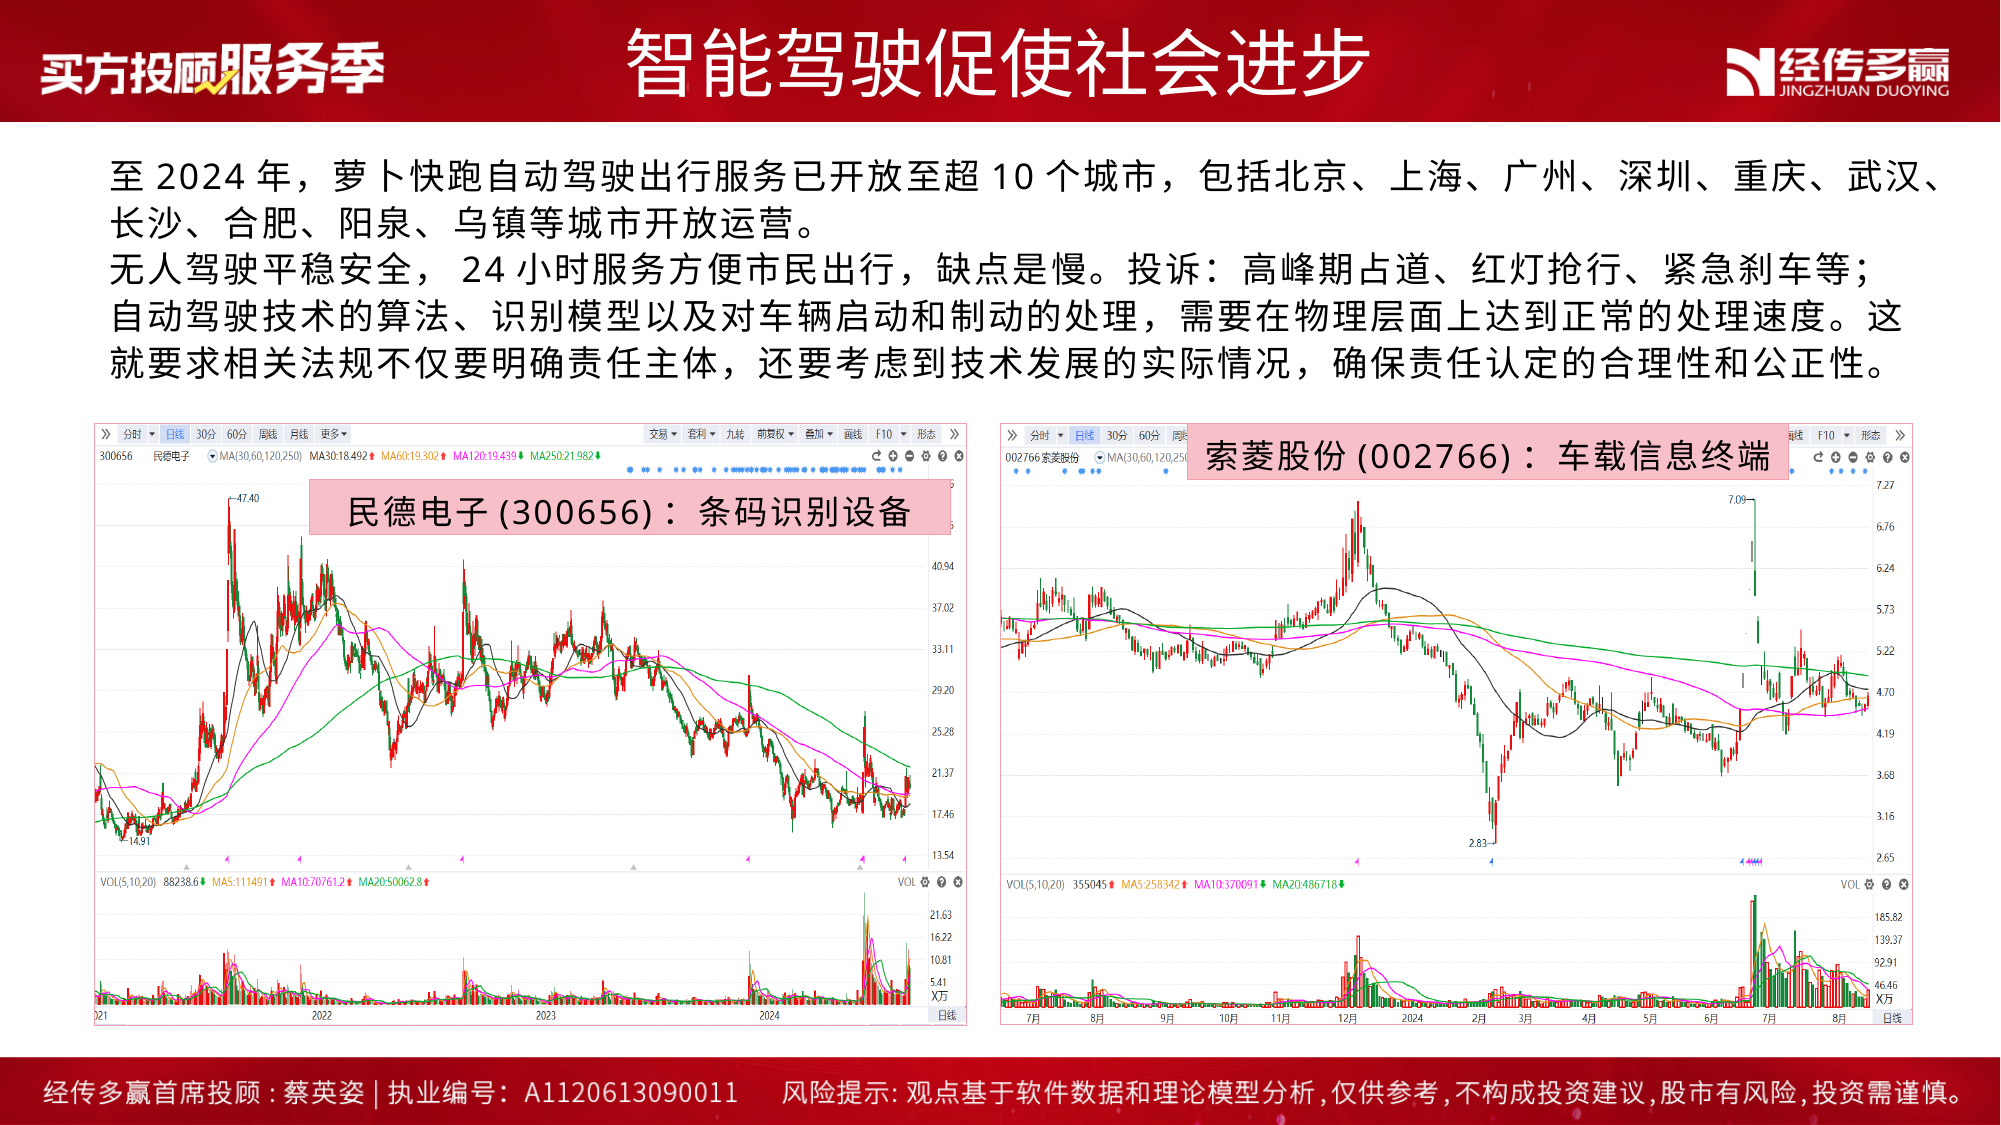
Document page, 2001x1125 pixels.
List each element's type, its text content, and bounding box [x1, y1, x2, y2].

picture [0, 0, 2001, 1125]
text_box 智能驾驶促使社会进步 [0, 8, 2000, 114]
text_box 至2024年，萝卜快跑自动驾驶出行服务已开放至超10个城市，包括北京、上海、广州、深圳、重庆、武汉、长沙、合肥、阳泉、乌镇等城市开放运营。 无人驾驶平稳安全，24小时服务方便市民出行，缺点是慢。投诉：高峰期占道、红灯抢行、紧急刹车等； 自动驾驶技术的算法、识别模型以及对车辆启动和制动的处理，需要在物理层面上达到正常的处理速度。这就要求相关法规不仅要明确责任主体，还要考虑到技术发展的实际情况，确保责任认定的合理性和公正性。 [94, 142, 1940, 611]
